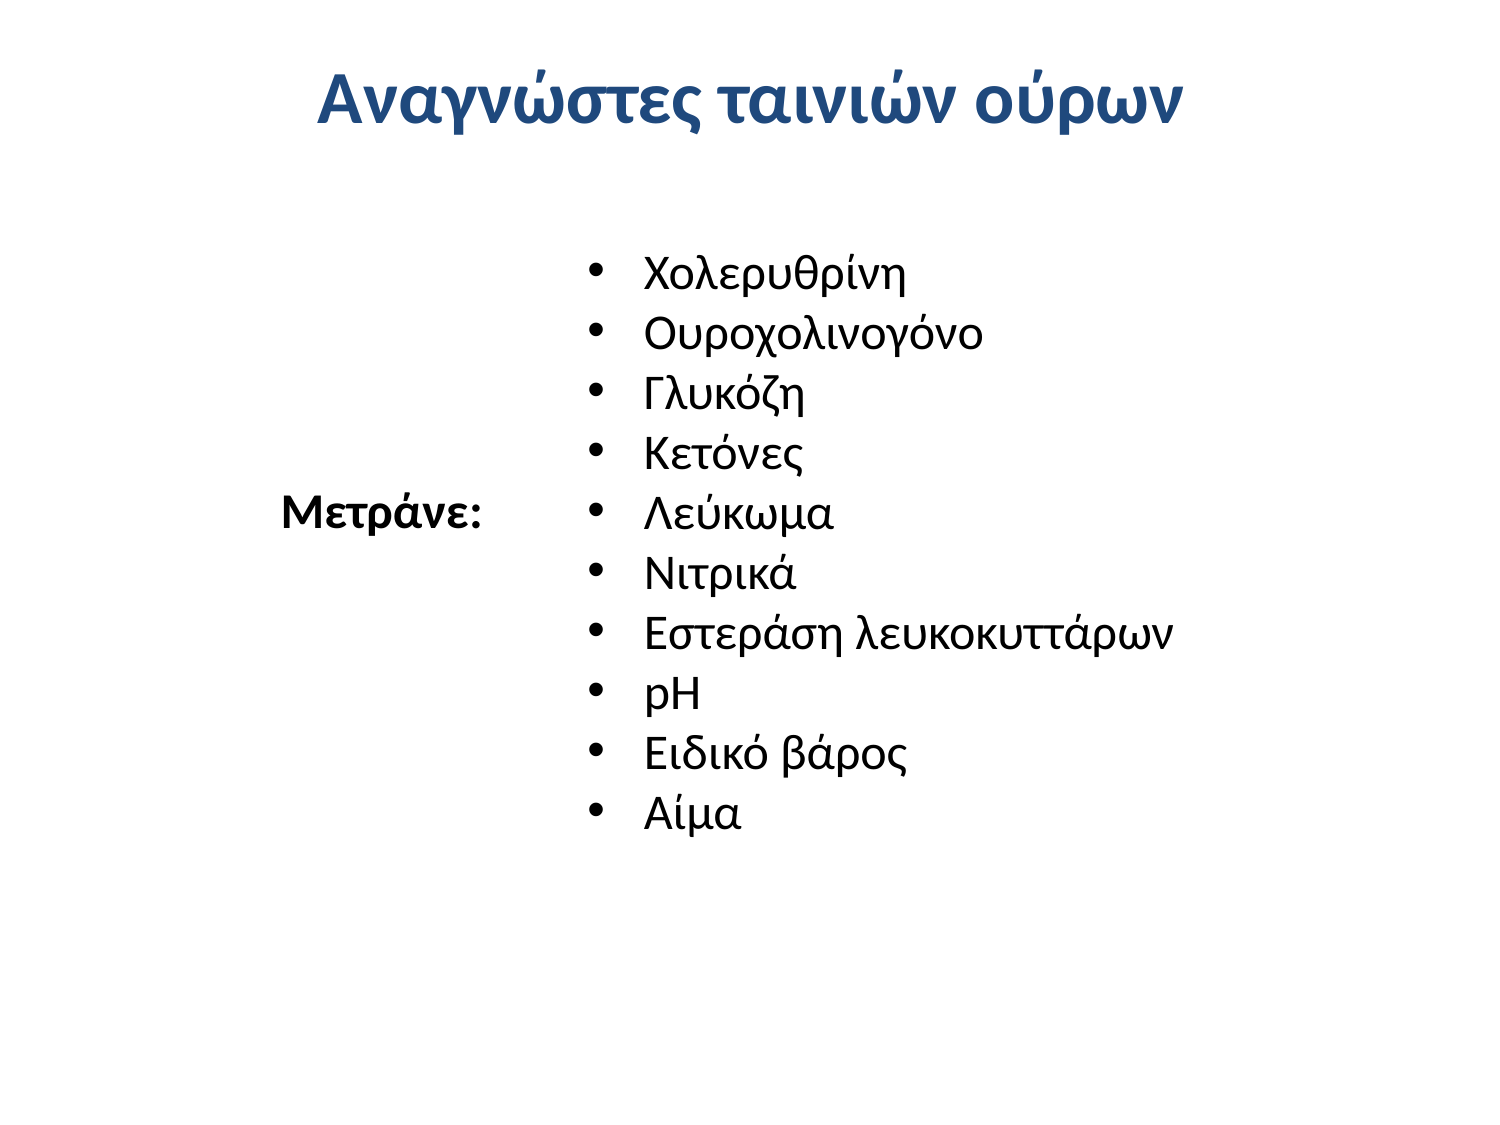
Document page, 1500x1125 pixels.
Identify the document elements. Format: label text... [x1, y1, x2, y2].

text_box Χολερυθρίνη Ουροχολινογόνο Γλυκόζη Κετόνες Λεύκωμα Νιτρικά Εστεράση λευκοκυττάρων pH Ειδικό βάρος Αίμα [572, 231, 1323, 847]
list Μετράνε: [265, 471, 516, 614]
title Αναγνώστες ταινιών ούρων [76, 19, 1427, 169]
